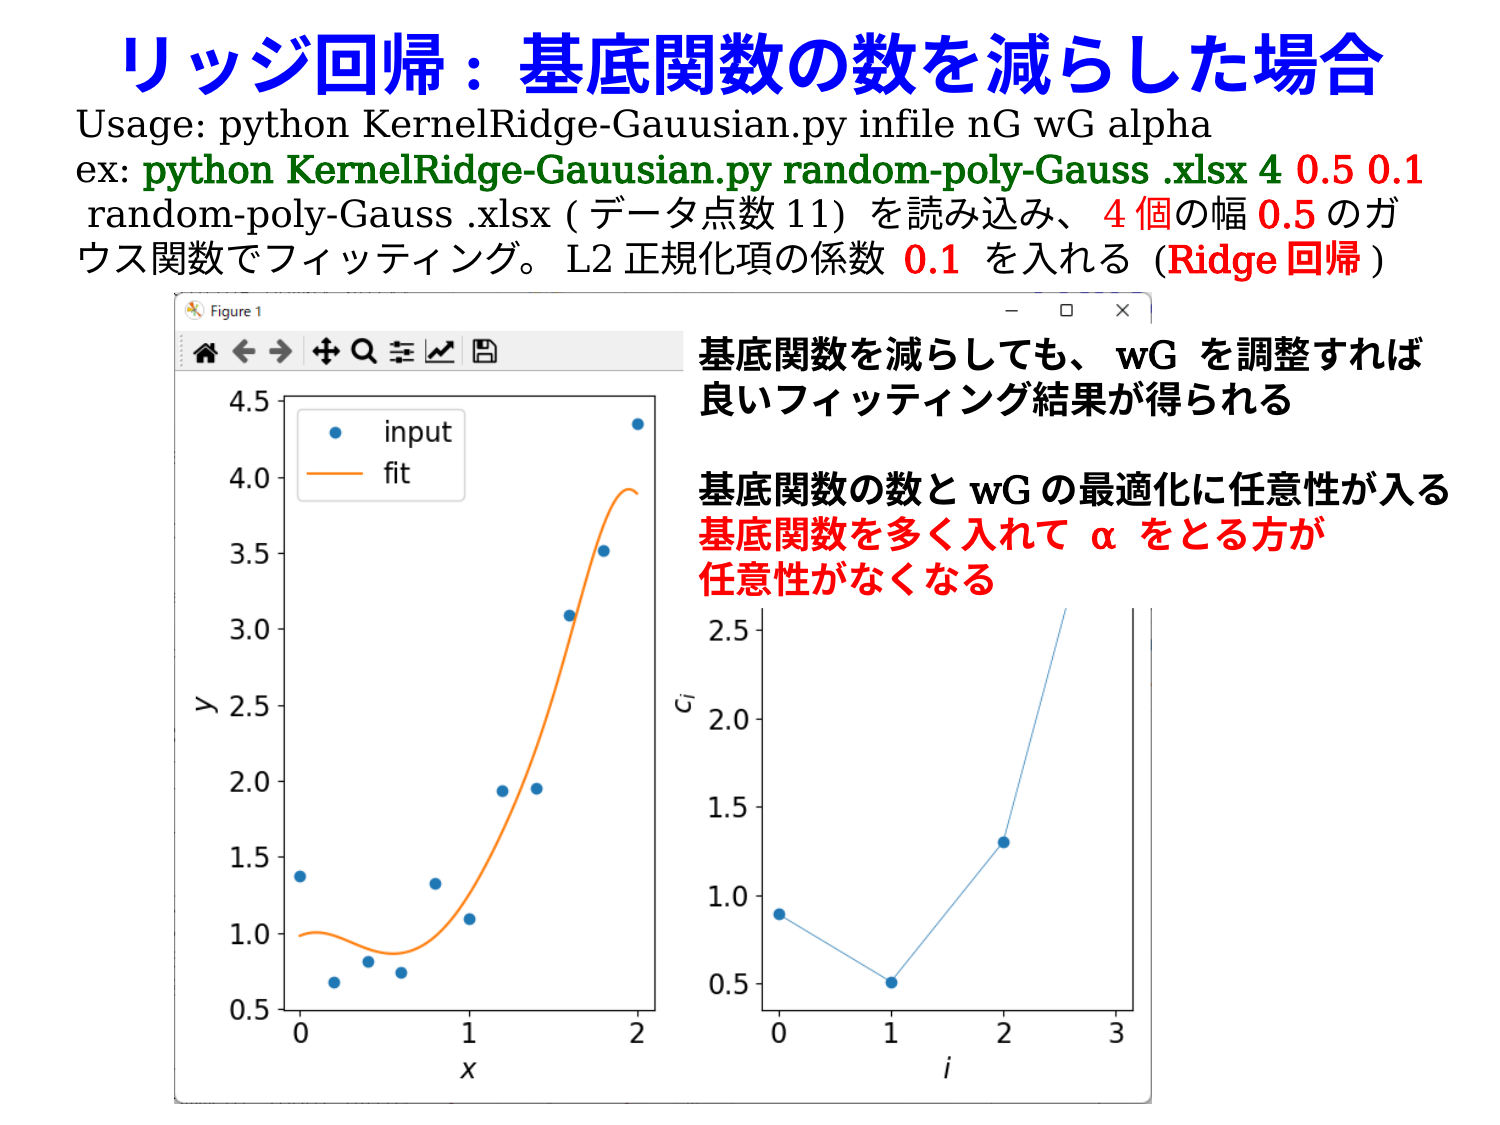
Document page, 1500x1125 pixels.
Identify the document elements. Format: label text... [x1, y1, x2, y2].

picture [174, 292, 1152, 1104]
text_box 基底関数を減らしても、wG を調整すれば 良いフィッティング結果が得られる 基底関数の数とwGの最適化に任意性が入る 基底関数を多く入れて α をとる方が 任意性がなくなる [1157, 323, 1500, 609]
text_box Usage: python KernelRidge-Gauusian.py infile nG wG alpha ex: python KernelRidge-Gauusian.py random-poly-Gauss .xlsx 4 0.5 0.1 random-poly-Gauss .xlsx (データ点数11) を読み込み、4個の幅0.5のガウス関数でフィッティング。L2正規化項の係数 0.1 を入れる (Ridge回帰) [60, 92, 1448, 627]
text_box リッジ回帰: 基底関数の数を減らした場合 [0, 0, 1500, 127]
